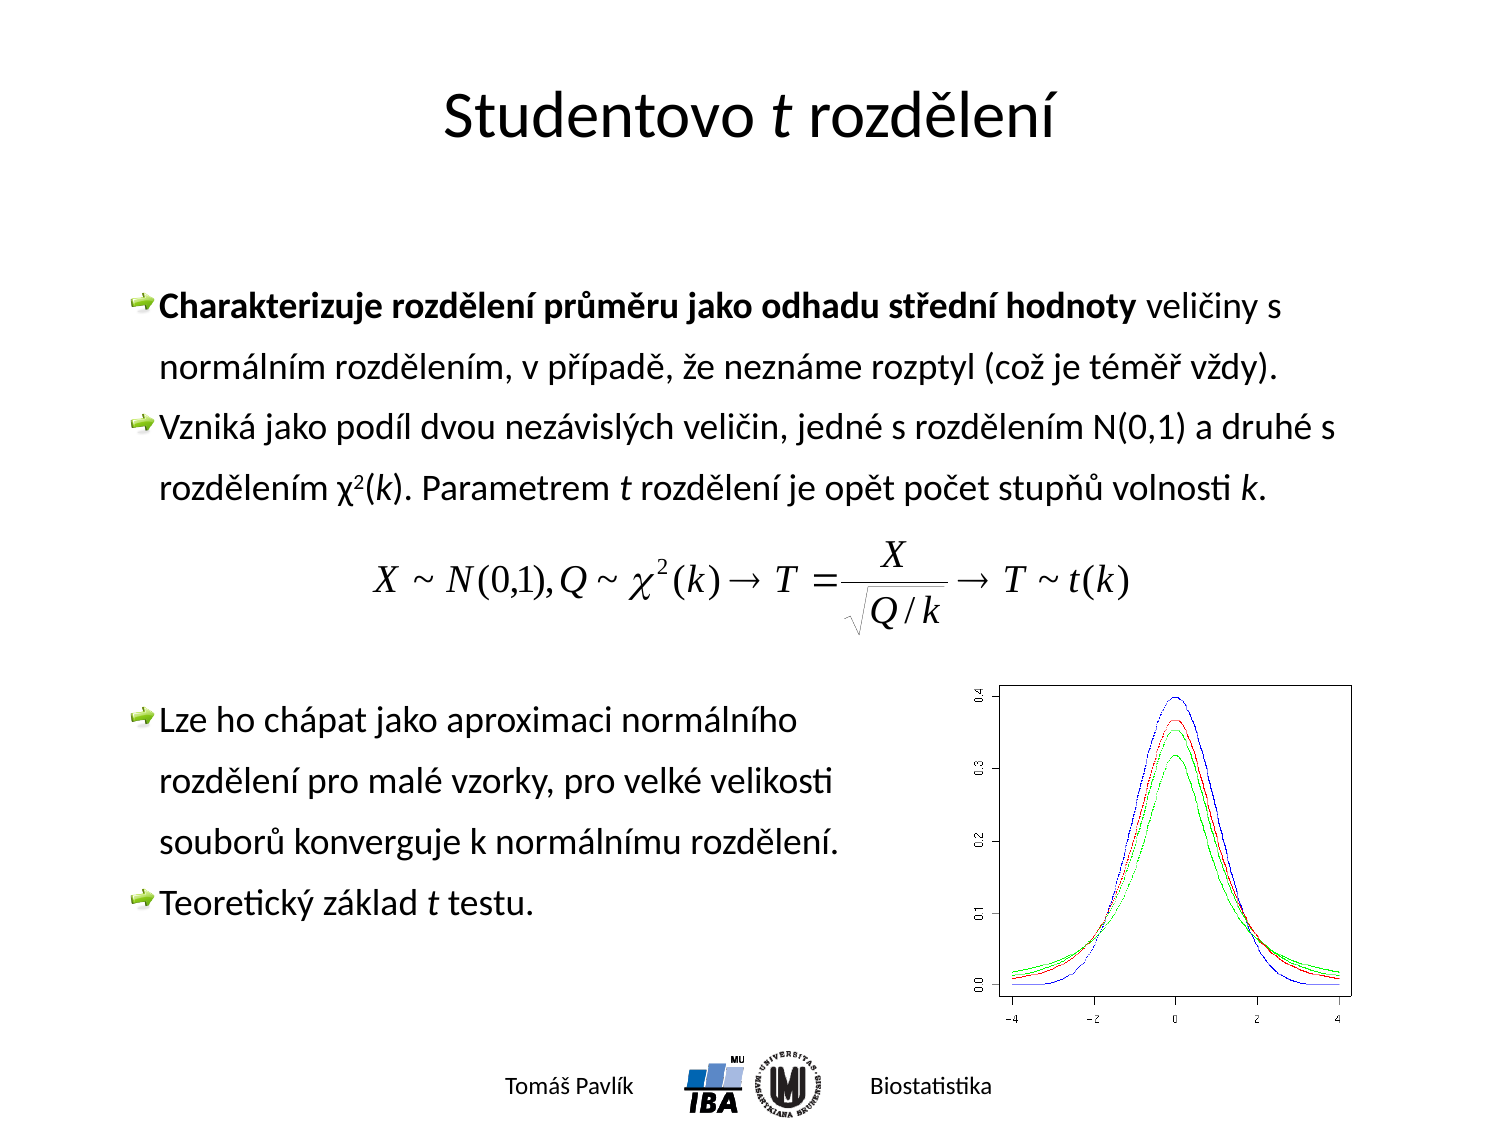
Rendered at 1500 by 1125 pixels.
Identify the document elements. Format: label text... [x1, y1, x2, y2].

picture [129, 704, 156, 732]
picture [129, 290, 156, 317]
title Studentovo t rozdělení [75, 45, 1425, 176]
picture [129, 411, 156, 438]
picture [755, 1051, 821, 1118]
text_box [364, 529, 1136, 645]
picture [129, 886, 156, 914]
text_box Lze ho chápat jako aproximaci normálního rozdělení pro malé vzorky, pro velké velikosti souborů konverguje k normálnímu rozdělení. Teoretický základ t testu. [114, 672, 856, 1036]
picture [963, 676, 1360, 1032]
picture [684, 1056, 744, 1113]
text_box Charakterizuje rozdělení průměru jako odhadu střední hodnoty veličiny s normálním rozdělením, v případě, že neznáme rozptyl (což je téměř vždy). Vzniká jako podíl dvou nezávislých veličin, jedné s rozdělením N(0,1) a druhé s rozdělením χ2(k). Parametrem t rozdělení je opět počet stupňů volnosti k. [114, 257, 1386, 528]
